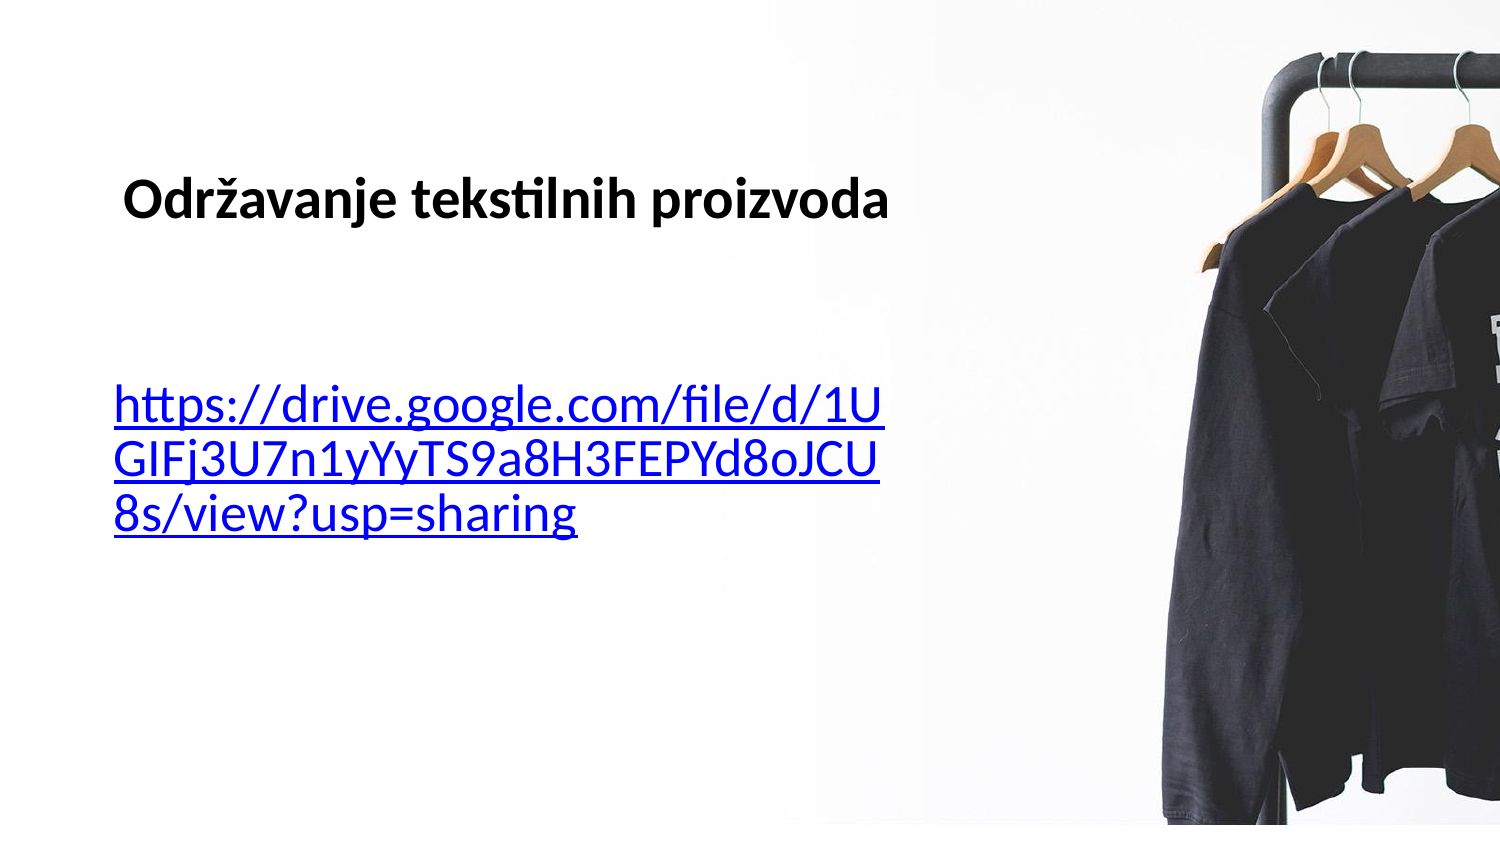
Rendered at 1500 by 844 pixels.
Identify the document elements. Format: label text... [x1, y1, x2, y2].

title Održavanje tekstilnih proizvoda [95, 148, 920, 243]
picture [0, 0, 1500, 844]
list https://drive.google.com/file/d/1UGIFj3U7n1yYyTS9a8H3FEPYd8oJCU8s/view?usp=sharing [98, 360, 917, 773]
